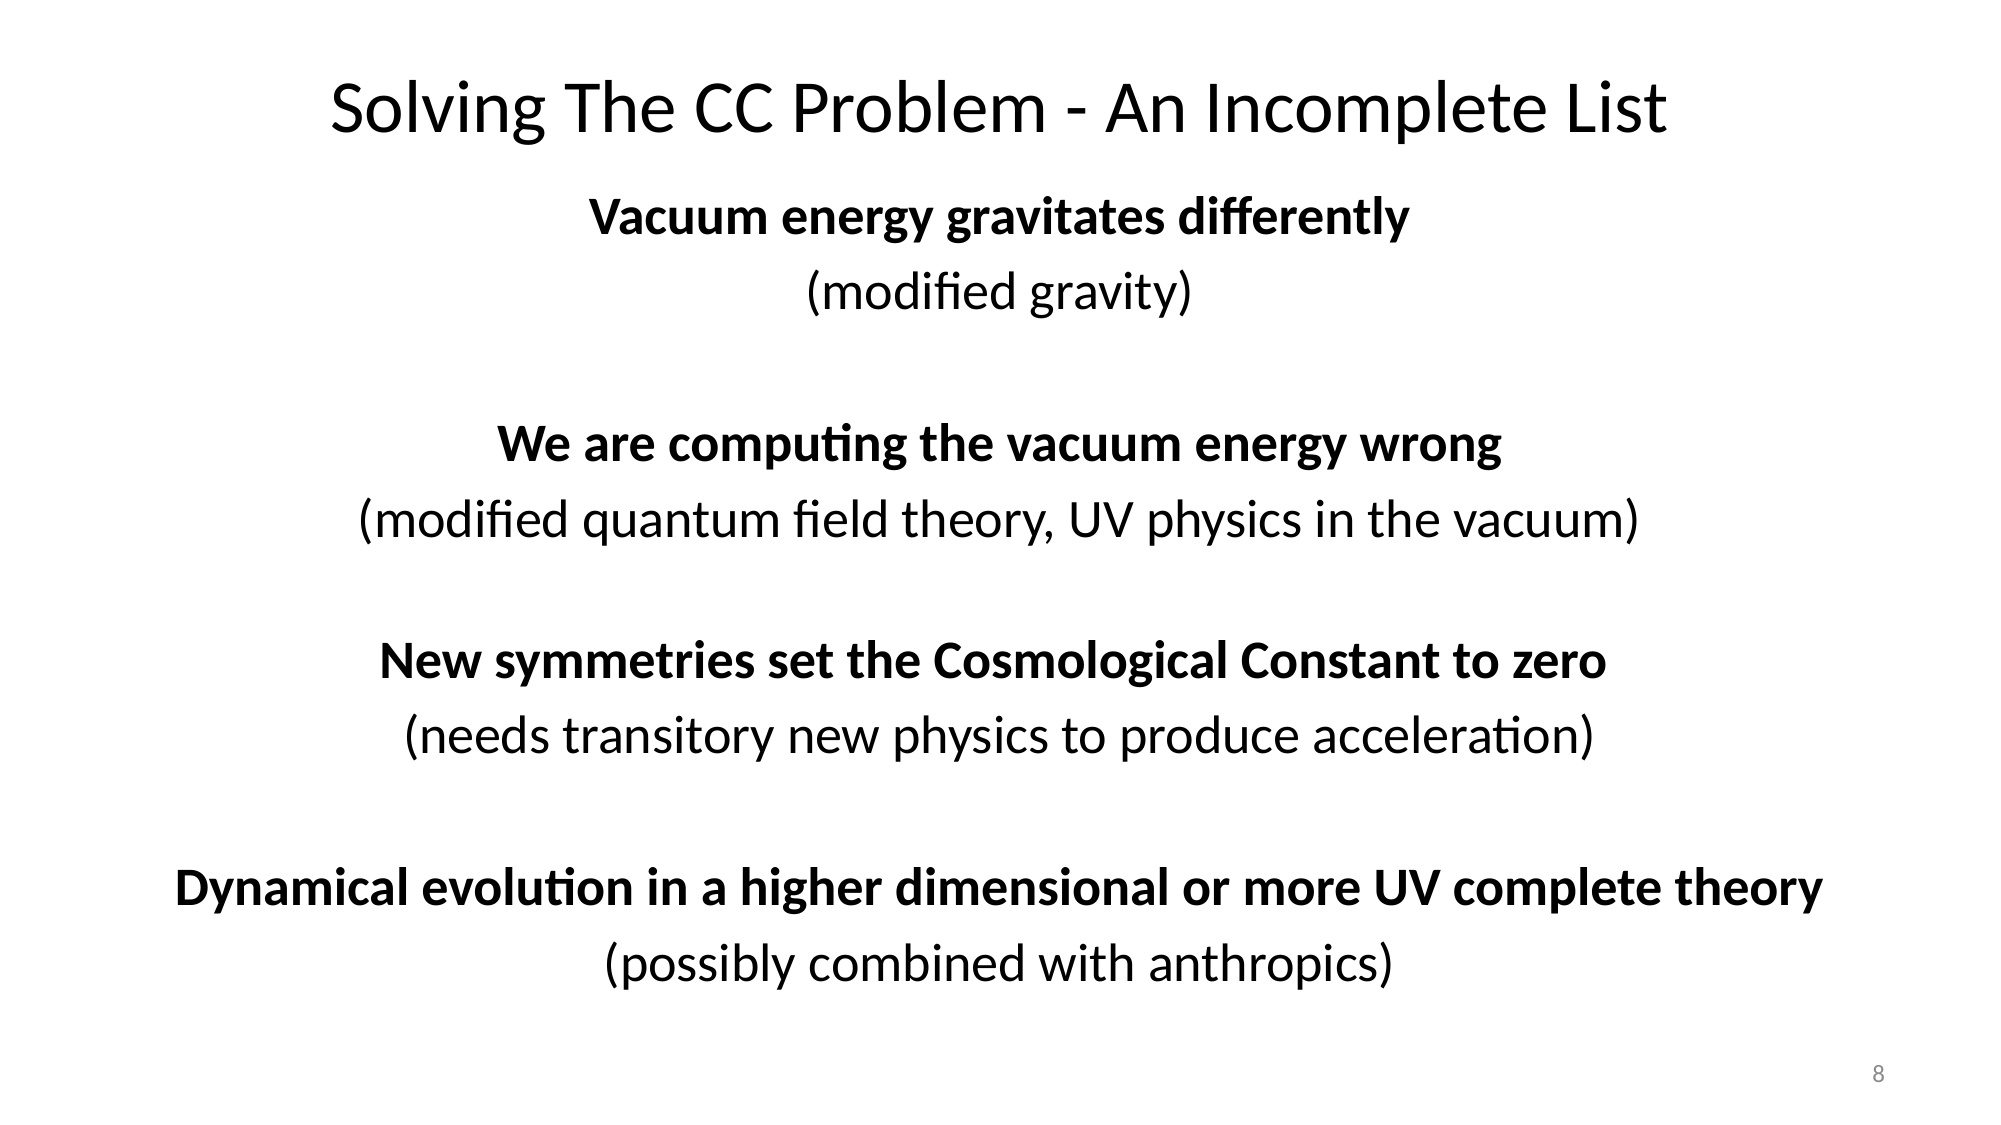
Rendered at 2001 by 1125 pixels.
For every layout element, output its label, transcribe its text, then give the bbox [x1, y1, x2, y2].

list Vacuum energy gravitates differently (modified gravity) We are computing the vacuum energy wrong (modified quantum field theory, UV physics in the vacuum) New symmetries set the Cosmological Constant to zero (needs transitory new physics to produce acceleration) Dynamical evolution in a higher dimensional or more UV complete theory (possibly combined with anthropics) [99, 172, 1900, 1005]
title Solving The CC Problem - An Incomplete List [99, 45, 1900, 161]
slide_number 8 [1433, 1042, 1900, 1103]
